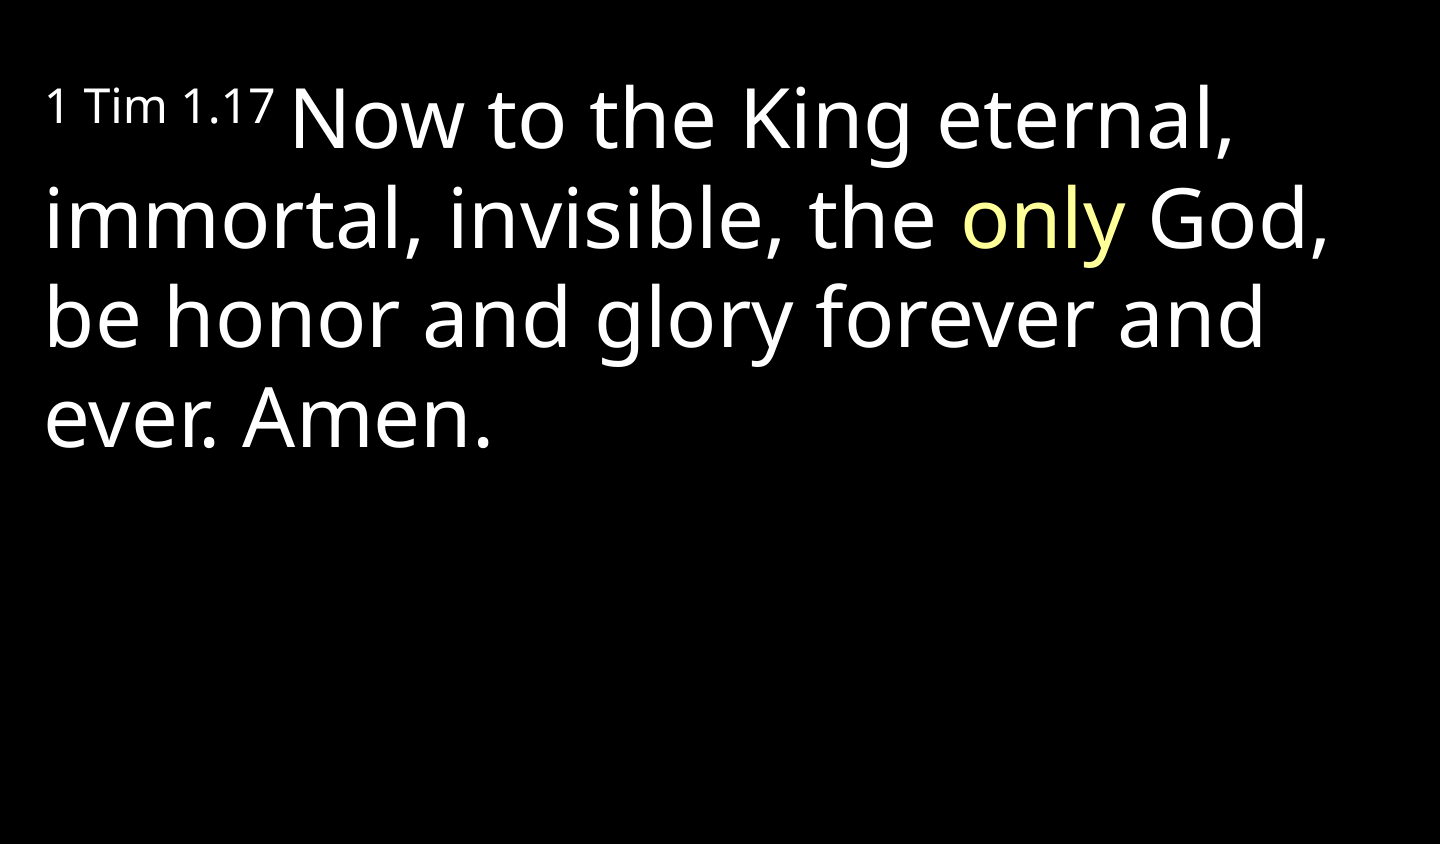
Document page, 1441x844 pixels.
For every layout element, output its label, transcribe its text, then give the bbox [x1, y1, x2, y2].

subtitle 1 Tim 1.17 Now to the King eternal, immortal, invisible, the only God, be honor and glory forever and ever. Amen. [32, 59, 1408, 844]
